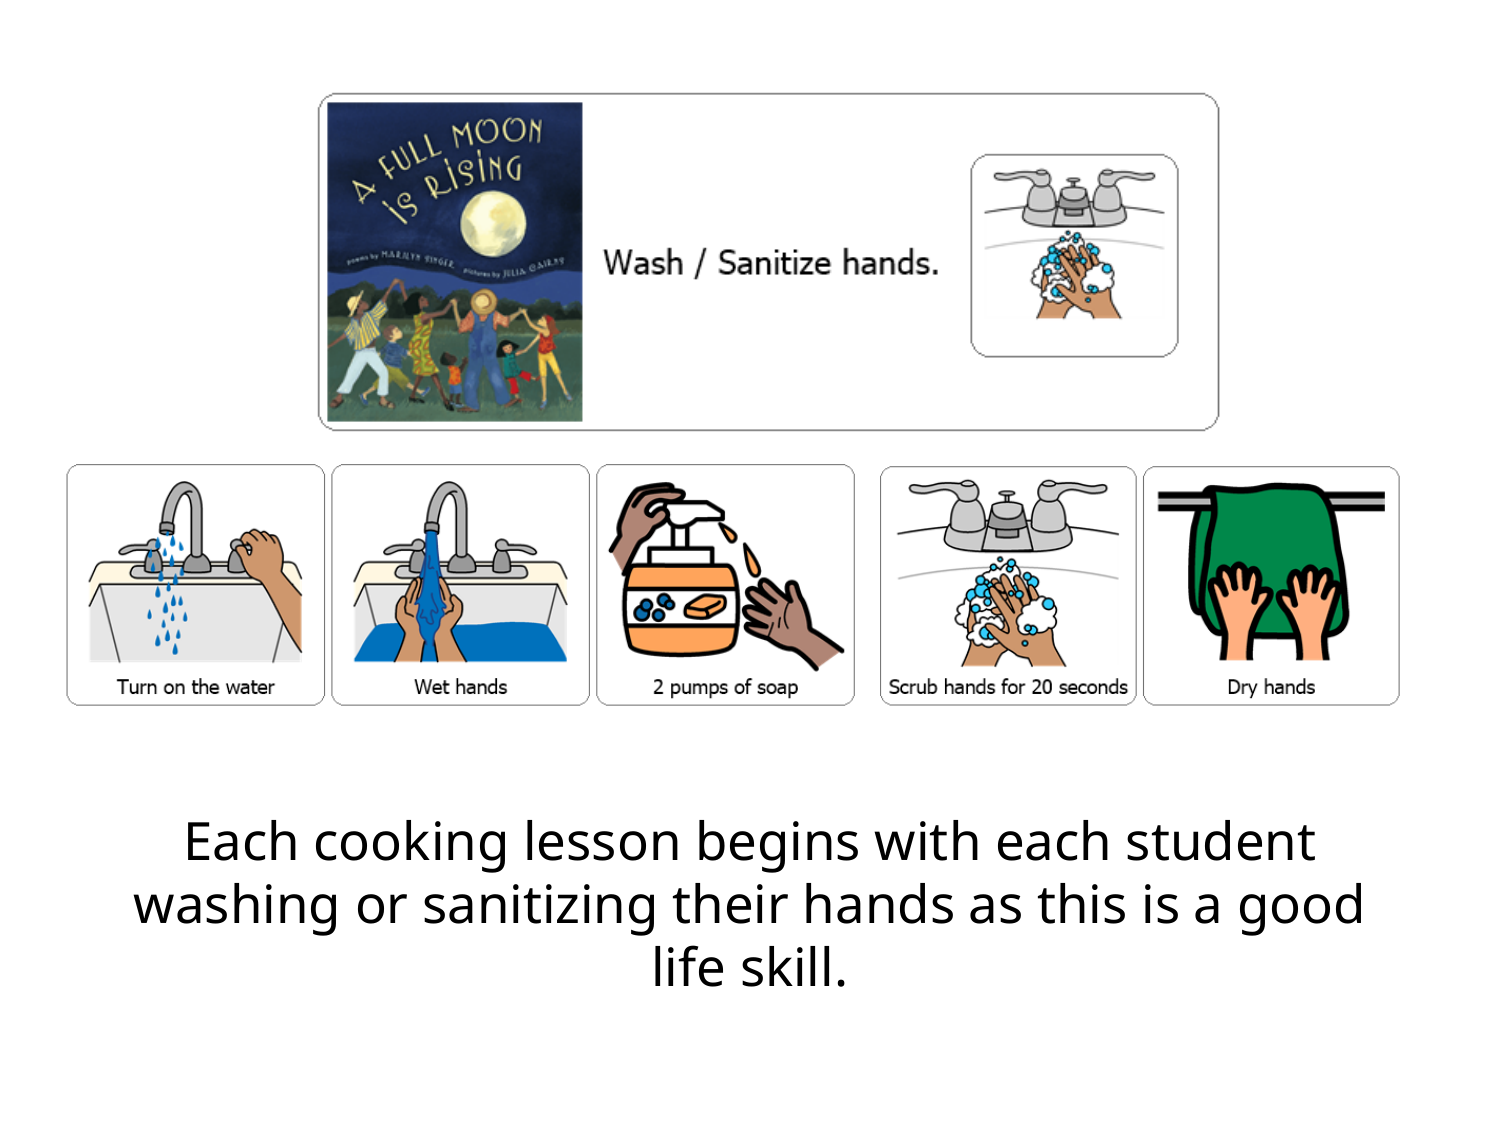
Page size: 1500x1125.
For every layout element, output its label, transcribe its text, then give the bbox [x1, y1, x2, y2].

picture [312, 87, 1229, 437]
picture [55, 462, 1407, 715]
list Each cooking lesson begins with each student washing or sanitizing their hands as this is a good life skill. [75, 800, 1425, 1005]
